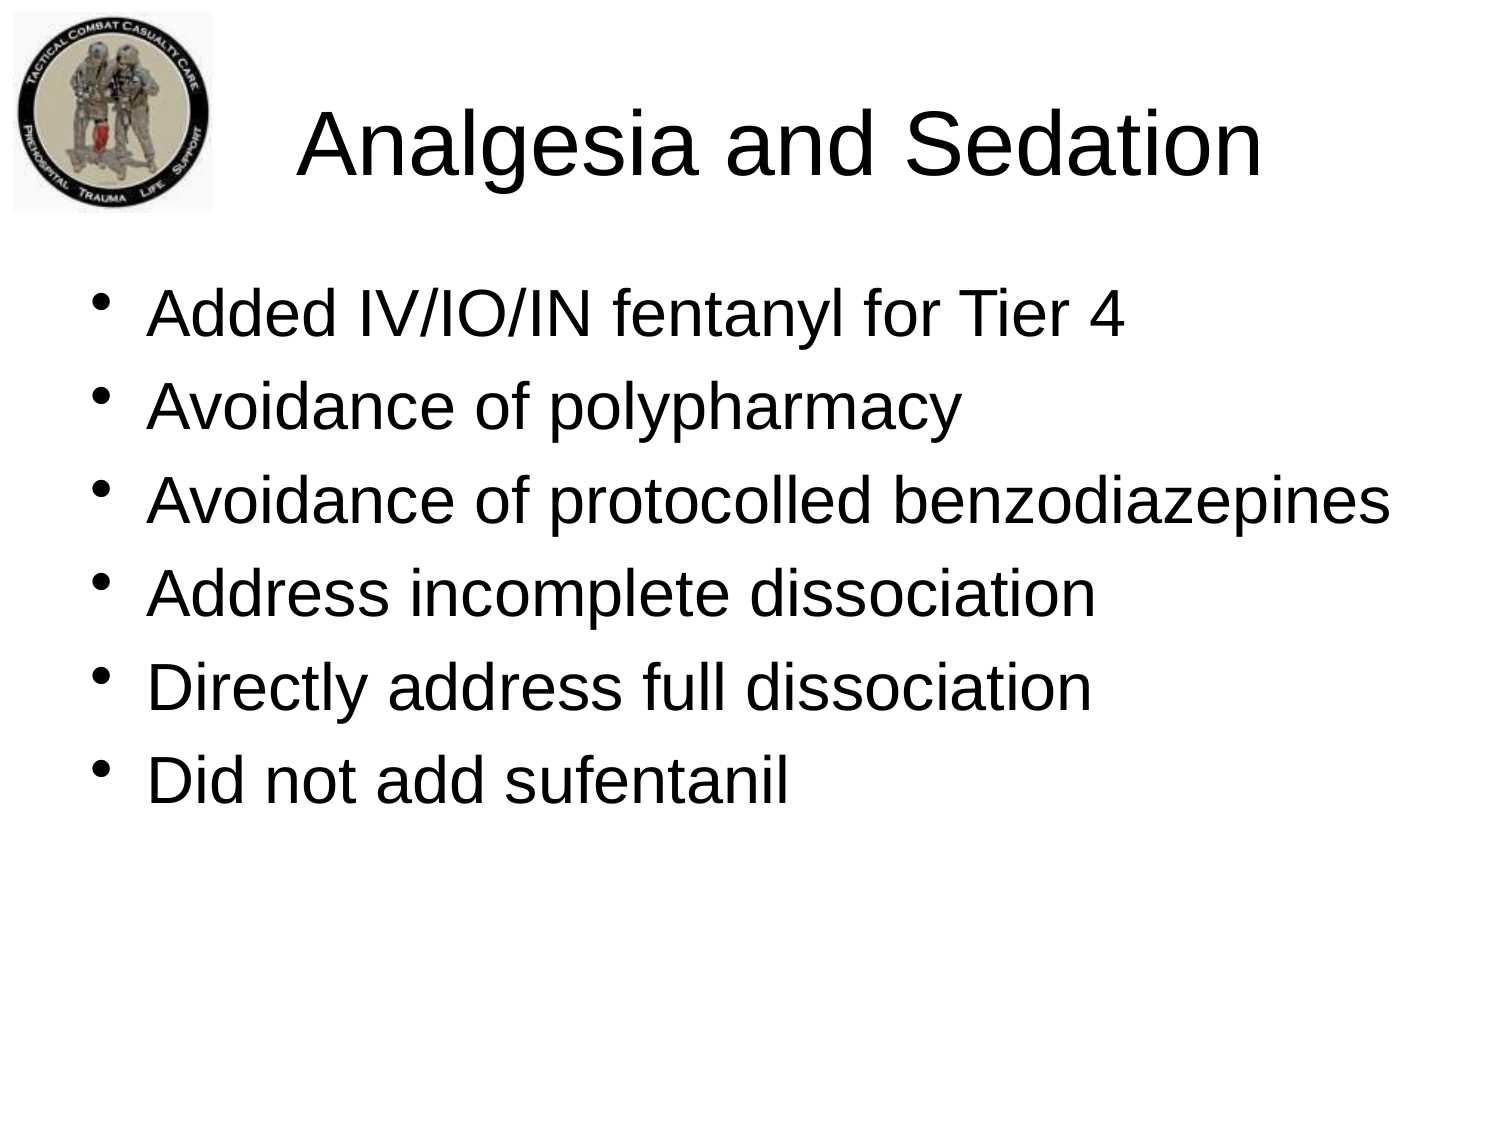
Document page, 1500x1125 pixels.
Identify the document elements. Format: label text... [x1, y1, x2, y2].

picture [13, 12, 213, 213]
list Added IV/IO/IN fentanyl for Tier 4 Avoidance of polypharmacy Avoidance of protocolled benzodiazepines Address incomplete dissociation Directly address full dissociation Did not add sufentanil [74, 262, 1426, 1006]
title Analgesia and Sedation [224, 44, 1338, 233]
